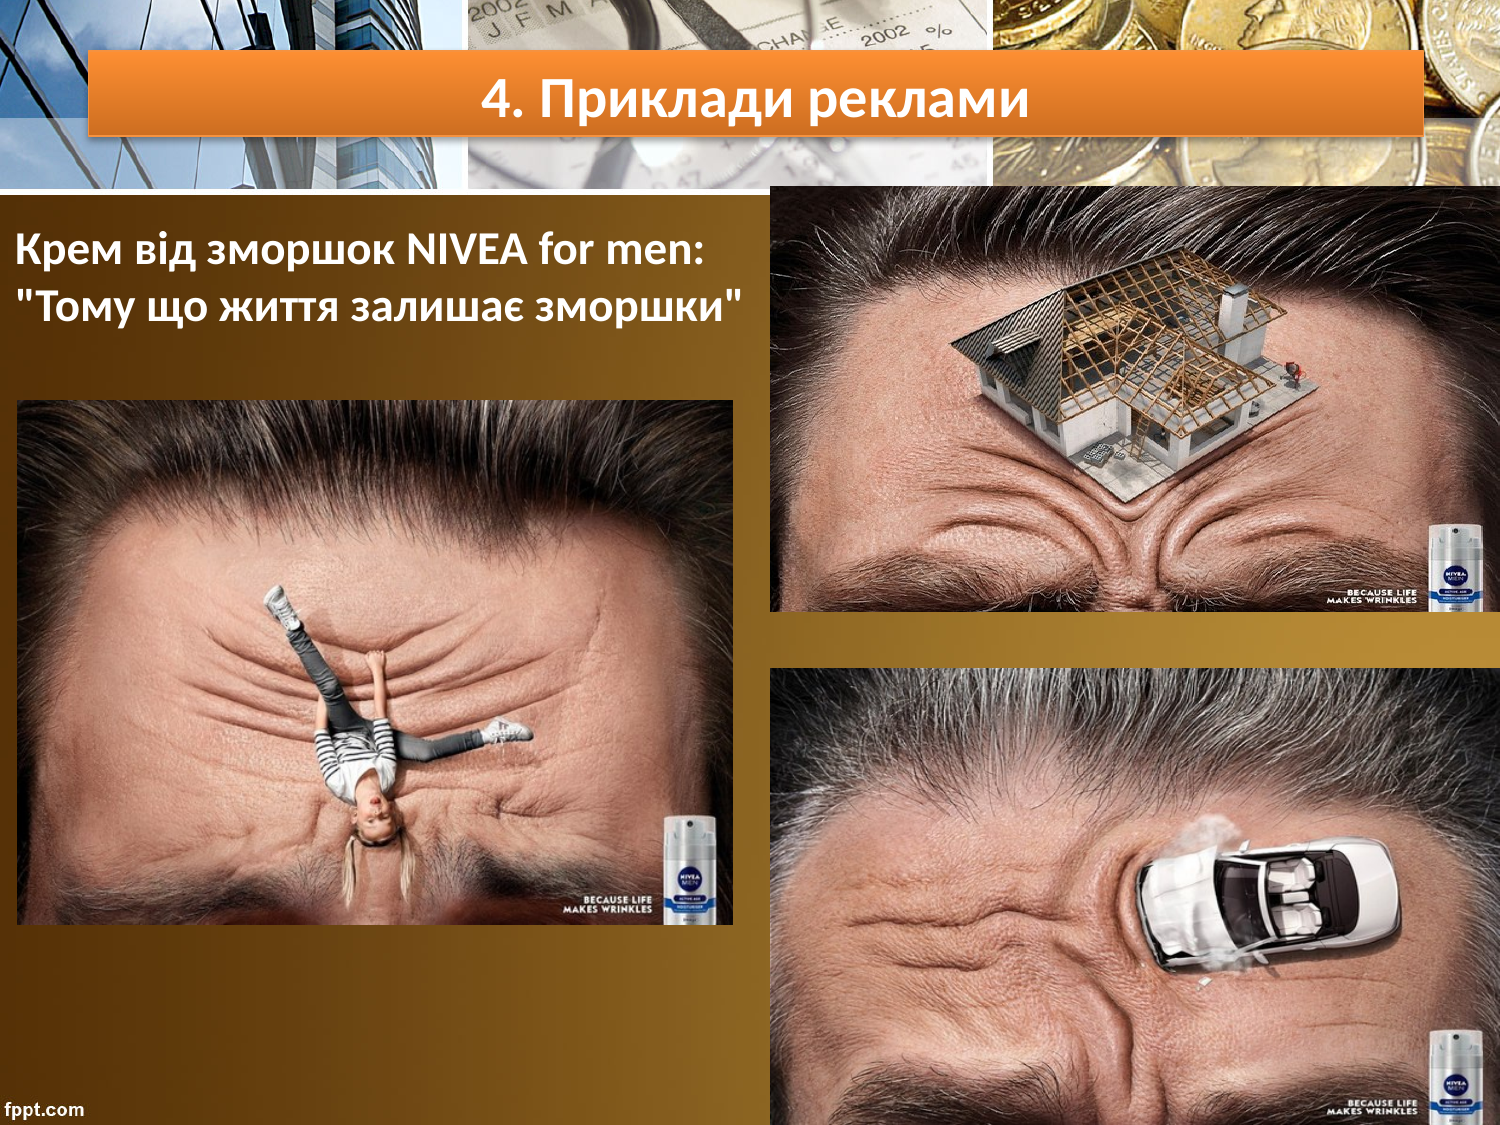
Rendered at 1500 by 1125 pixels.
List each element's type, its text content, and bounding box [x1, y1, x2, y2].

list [17, 400, 733, 925]
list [769, 668, 1500, 1125]
picture [0, 0, 1500, 1125]
list Крем від зморшок NIVEA for men: "Тому що життя залишає зморшки" [0, 208, 764, 338]
text_box 4. Приклади реклами [88, 50, 1424, 137]
